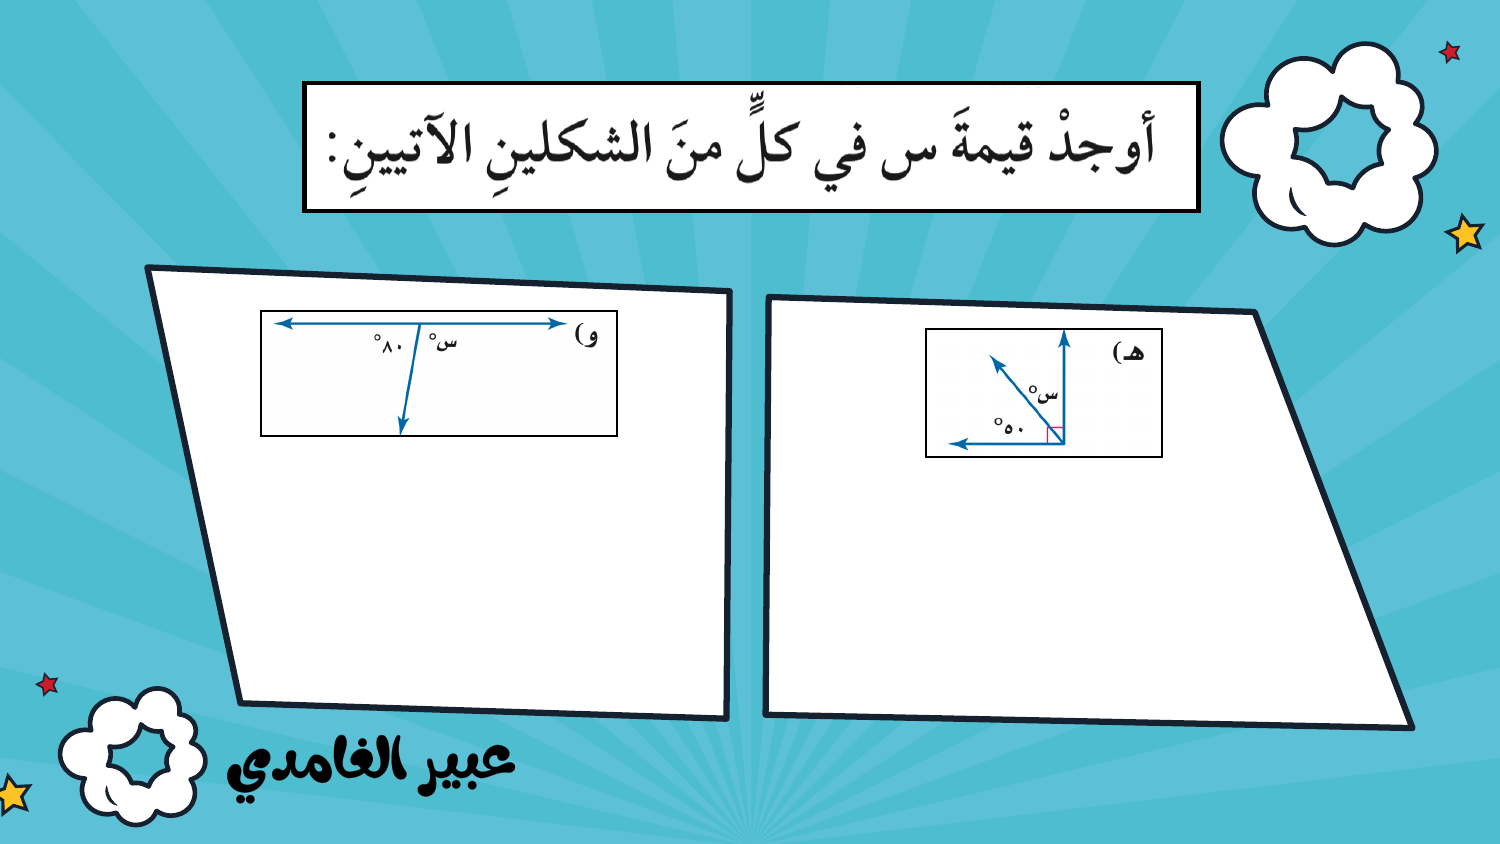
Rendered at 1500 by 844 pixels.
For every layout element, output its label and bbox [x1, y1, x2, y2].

text_box [147, 267, 730, 719]
text_box [0, 673, 206, 826]
picture [261, 311, 616, 436]
text_box [1221, 41, 1483, 252]
picture [203, 686, 543, 844]
text_box [765, 296, 1413, 729]
picture [306, 84, 1197, 209]
picture [926, 329, 1162, 457]
